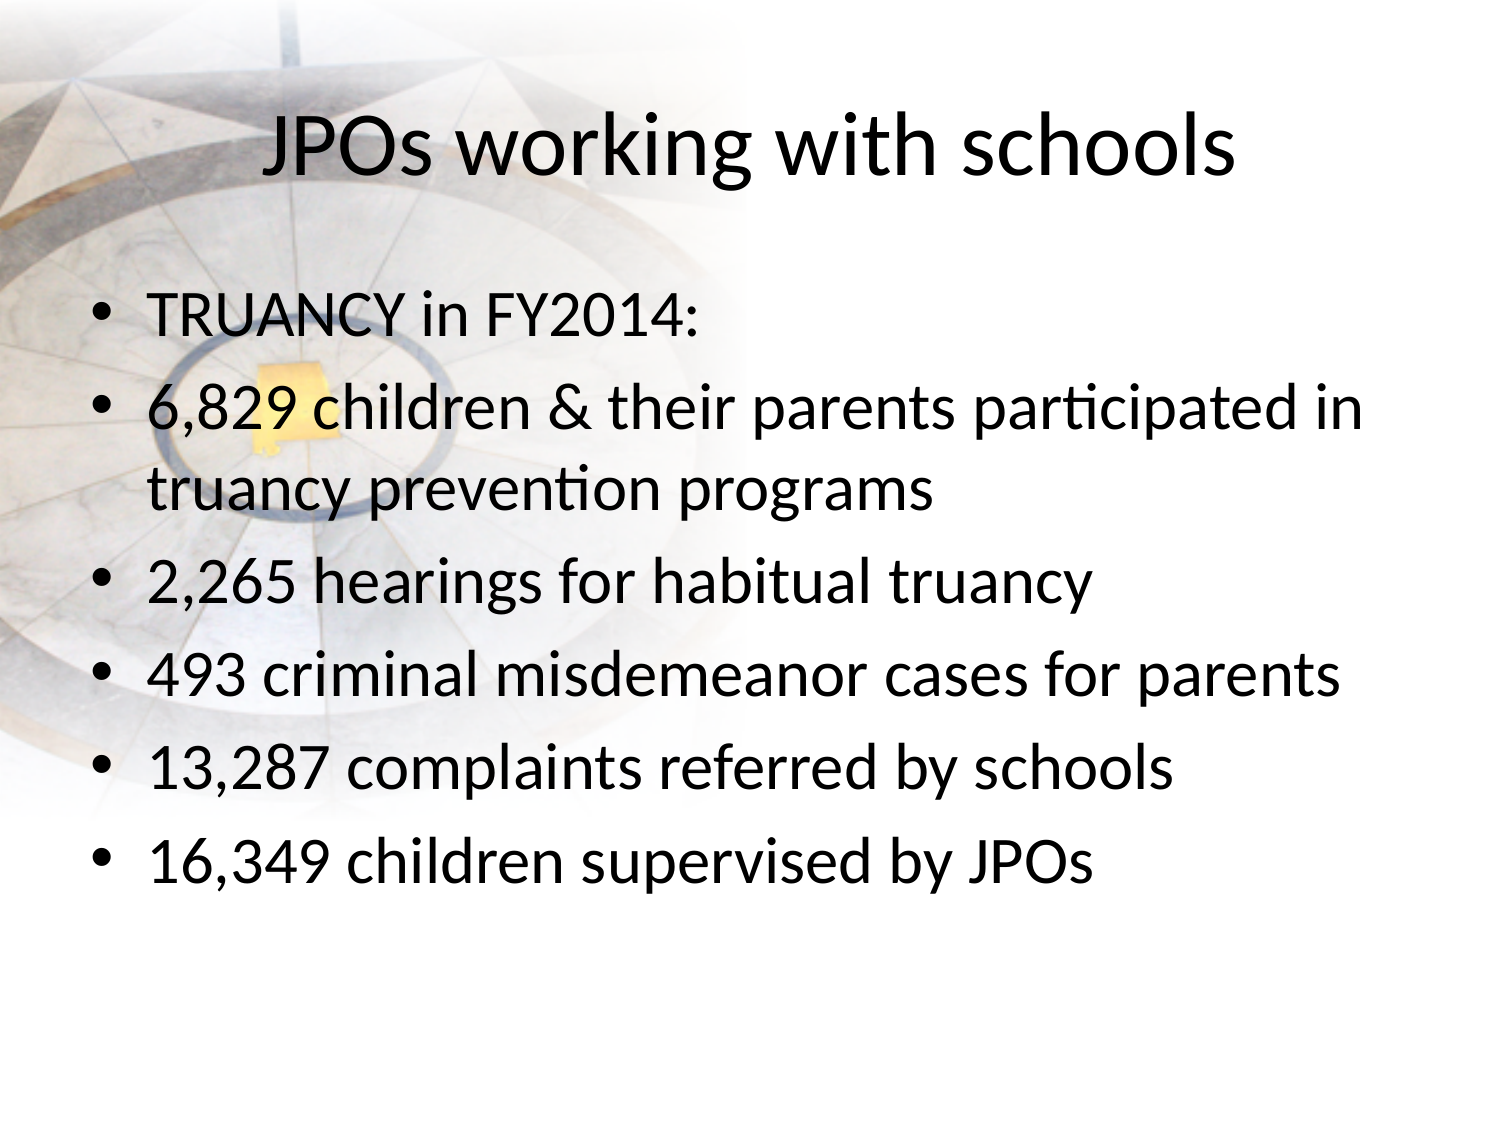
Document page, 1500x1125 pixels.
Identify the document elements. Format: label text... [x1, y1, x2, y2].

title JPOs working with schools [75, 45, 1425, 233]
picture [0, 0, 1500, 1125]
list TRUANCY in FY2014: 6,829 children & their parents participated in truancy prevention programs 2,265 hearings for habitual truancy 493 criminal misdemeanor cases for parents 13,287 complaints referred by schools 16,349 children supervised by JPOs [75, 262, 1425, 1005]
